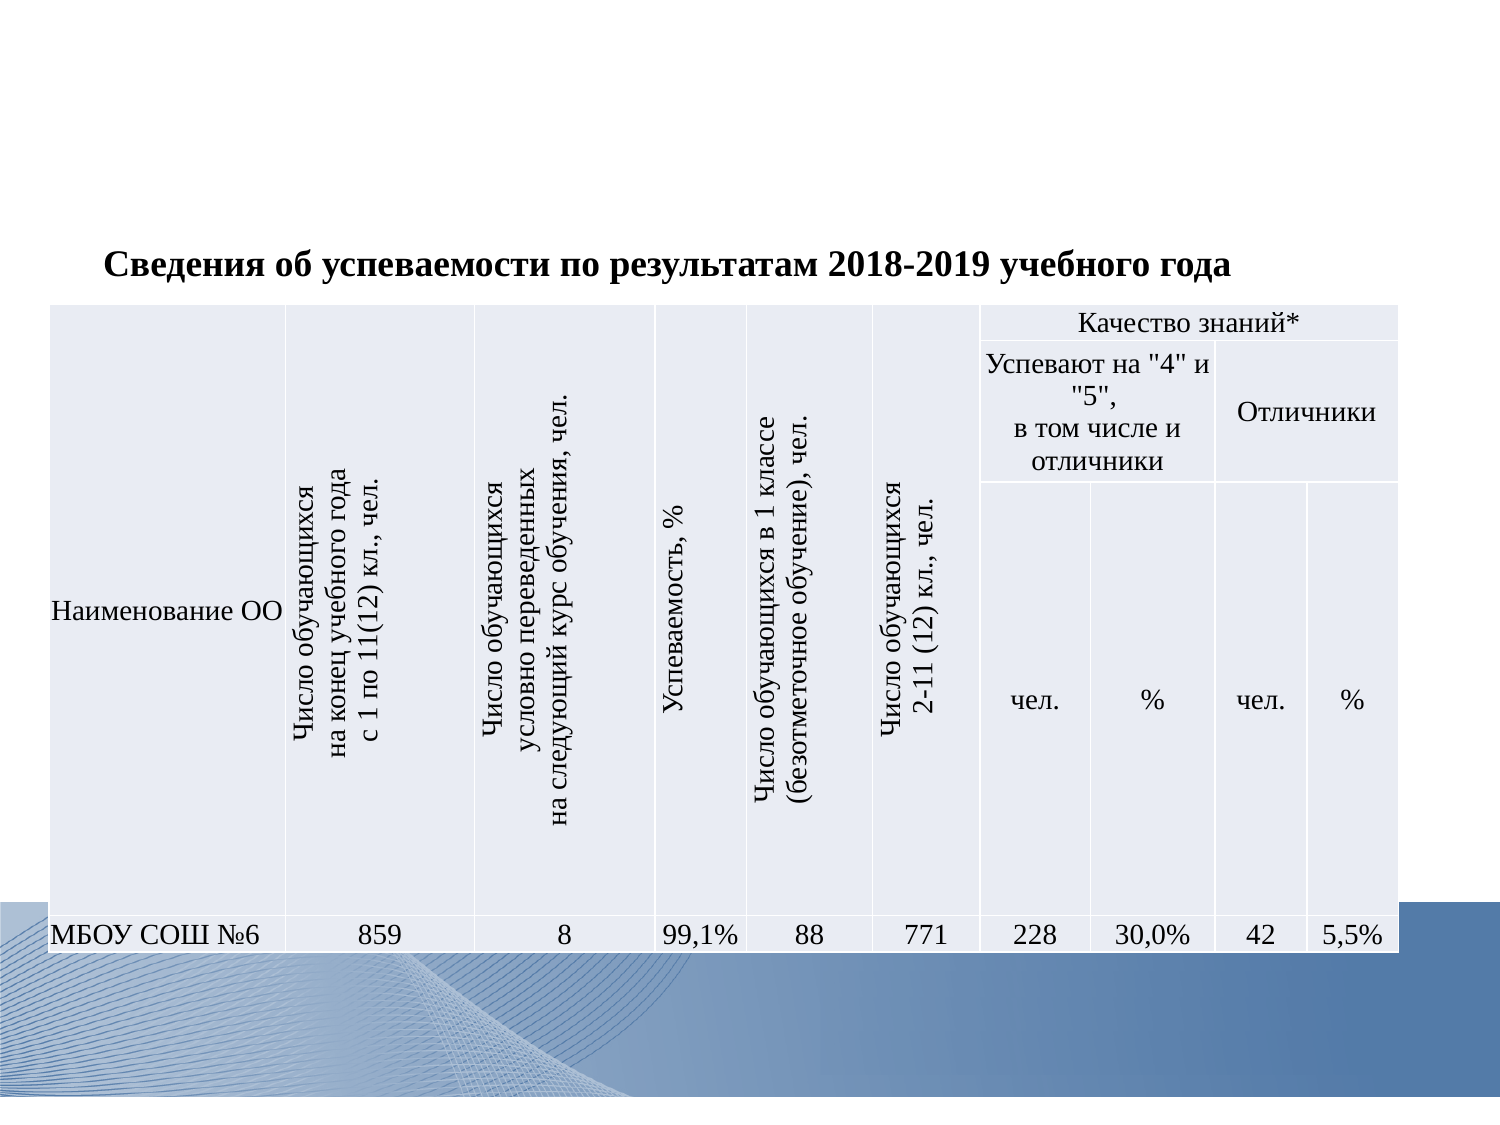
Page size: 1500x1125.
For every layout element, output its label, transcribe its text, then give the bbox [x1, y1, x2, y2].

table_header Число обучающихся условно переведенных на следующий курс обучения, чел. [475, 305, 654, 900]
table_cell чел. [1216, 483, 1306, 900]
table_header Число обучающихся на конец учебного года с 1 по 11(12) кл., чел. [286, 305, 474, 900]
table_header Наименование ОО [50, 305, 285, 900]
table_cell чел. [981, 483, 1090, 900]
table_header Качество знаний* [981, 305, 1398, 340]
table_cell Успевают на "4" и "5", в том числе и отличники [981, 341, 1214, 481]
text_box [46, 199, 1454, 275]
table_cell % [1308, 483, 1398, 900]
table_header Число обучающихся в 1 классе (безотметочное обучение), чел. [747, 305, 872, 900]
table_cell % [1091, 483, 1214, 900]
picture [0, 902, 1500, 1098]
table_cell Отличники [1216, 341, 1398, 481]
table_header Успеваемость, % [656, 305, 746, 900]
text_box Сведения об успеваемости по результатам 2018-2019 учебного года [88, 209, 1388, 292]
table_header Число обучающихся 2-11 (12) кл., чел. [873, 305, 979, 900]
